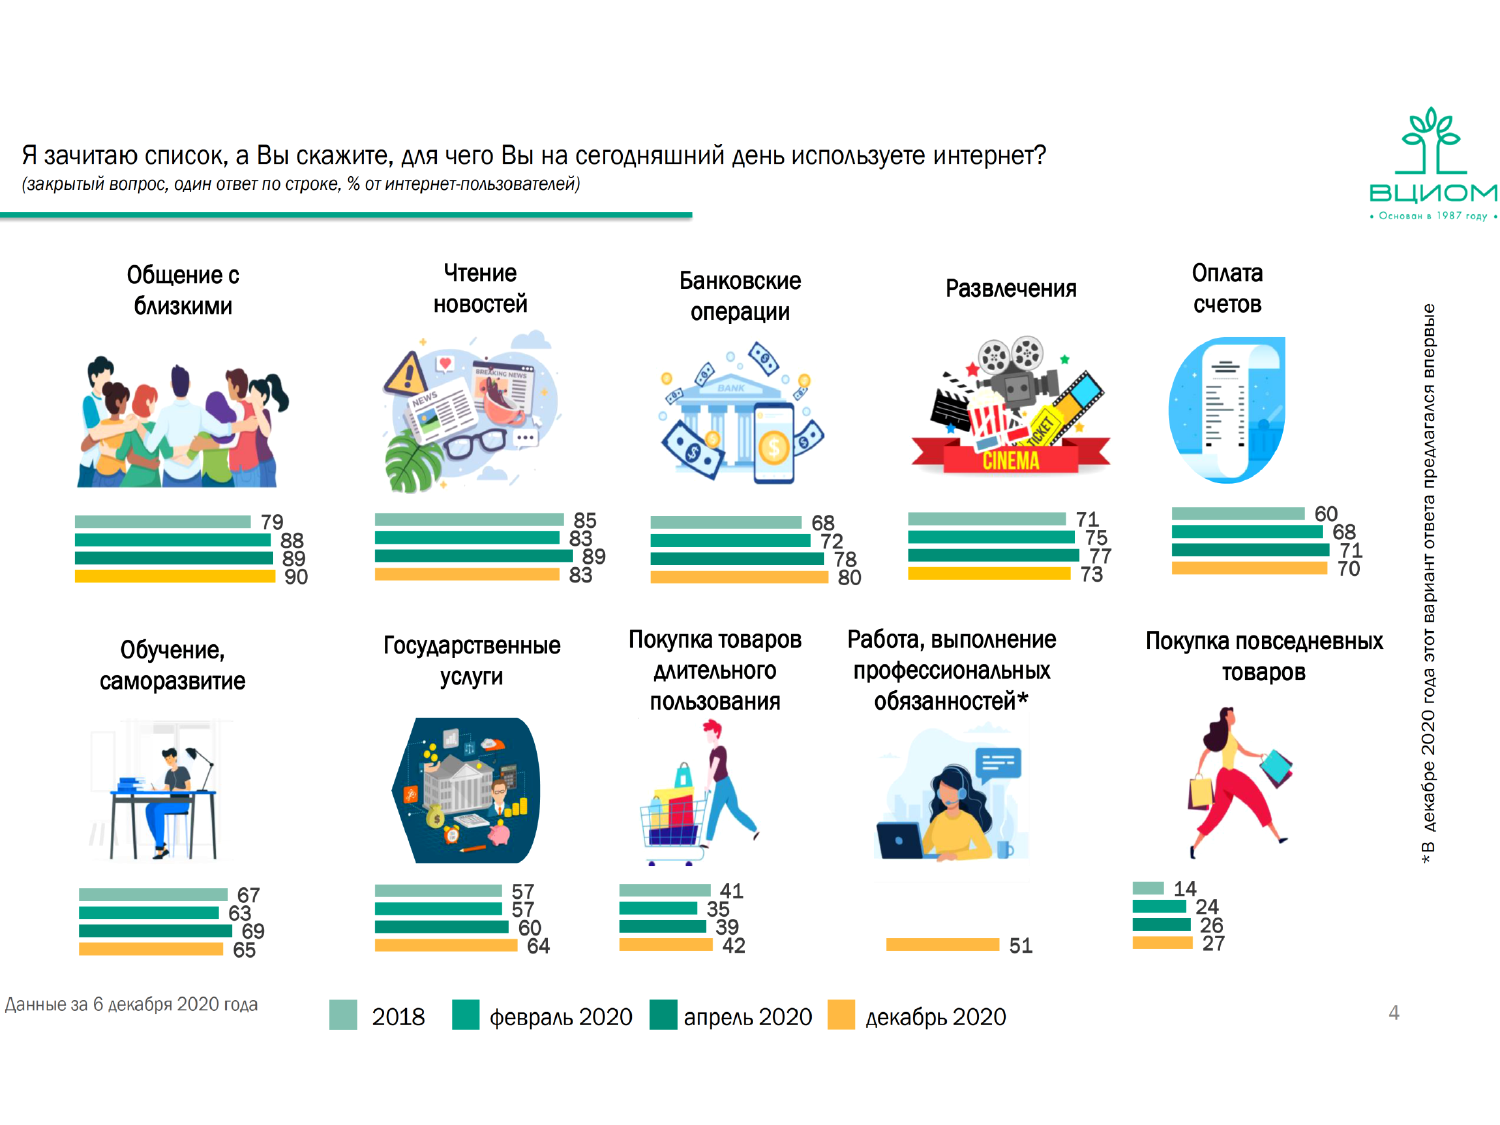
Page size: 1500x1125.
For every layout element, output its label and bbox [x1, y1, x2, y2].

picture [0, 101, 1500, 1036]
